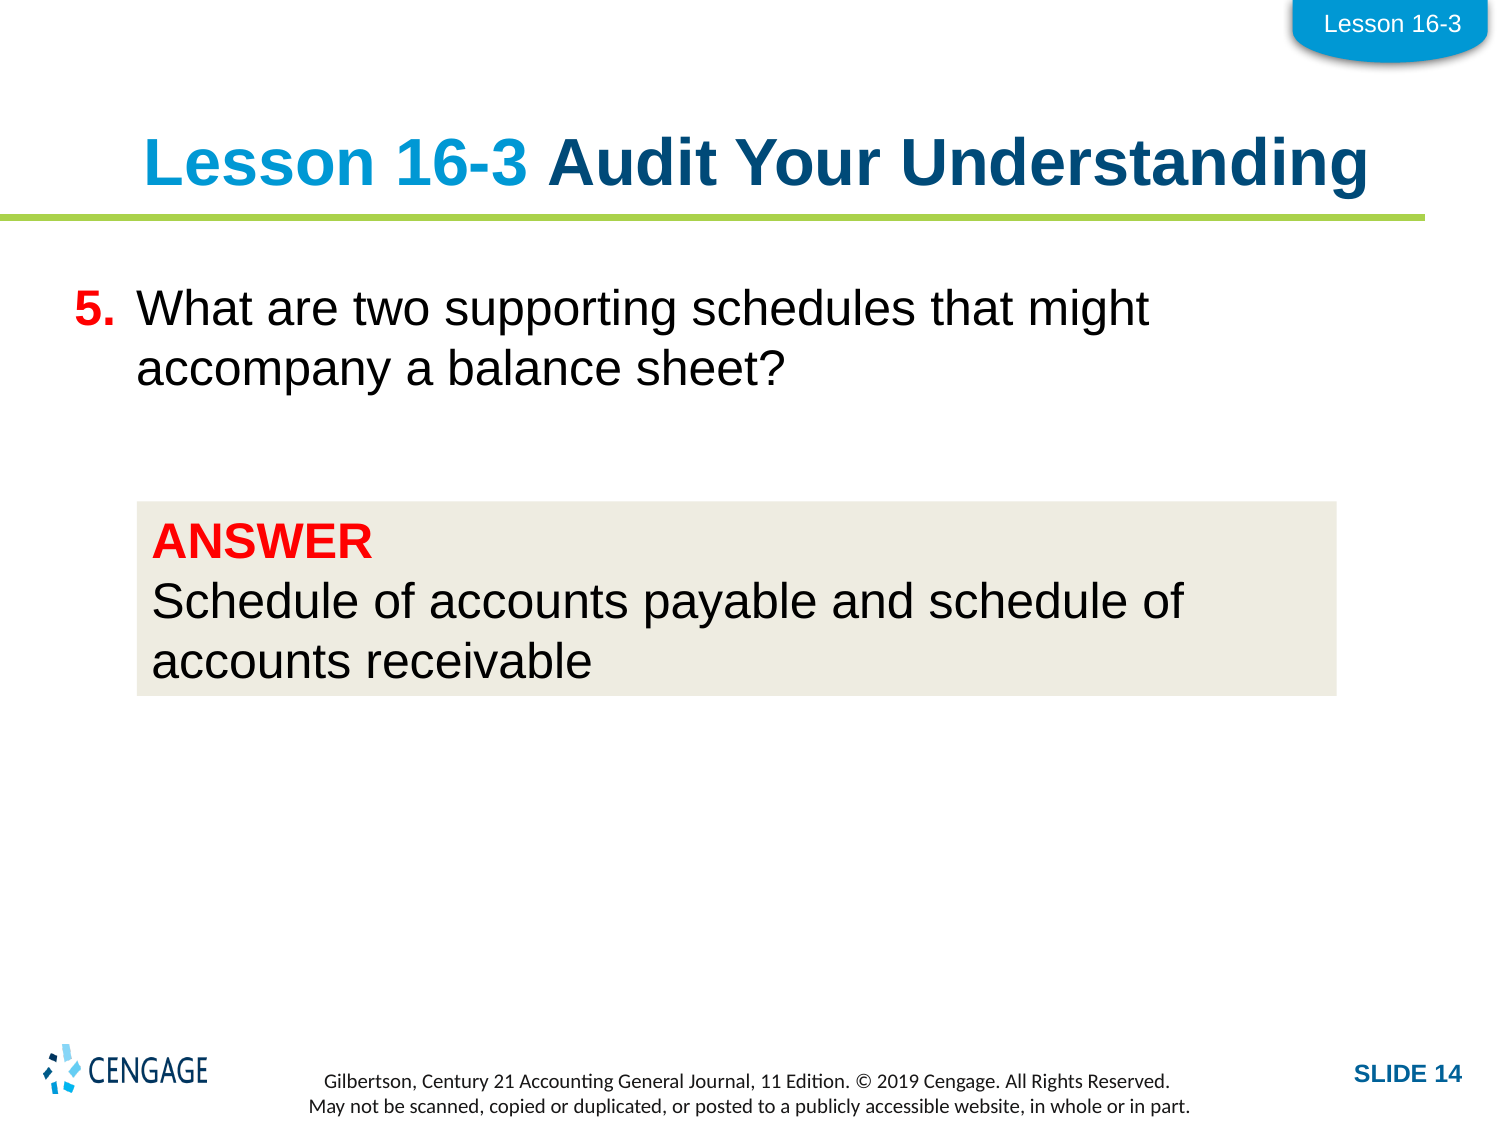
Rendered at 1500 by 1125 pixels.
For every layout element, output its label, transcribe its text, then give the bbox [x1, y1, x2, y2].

text_box SLIDE 14 [1177, 1049, 1478, 1095]
text_box [1292, 0, 1488, 63]
title Lesson 16-3 Audit Your Understanding [77, 118, 1437, 229]
text_box Lesson 16-3 [1309, 0, 1478, 45]
picture [43, 1044, 207, 1094]
text_box ANSWER Schedule of accounts payable and schedule of accounts receivable [136, 501, 1337, 696]
list 5. What are two supporting schedules that might accompany a balance sheet? [74, 275, 1393, 463]
